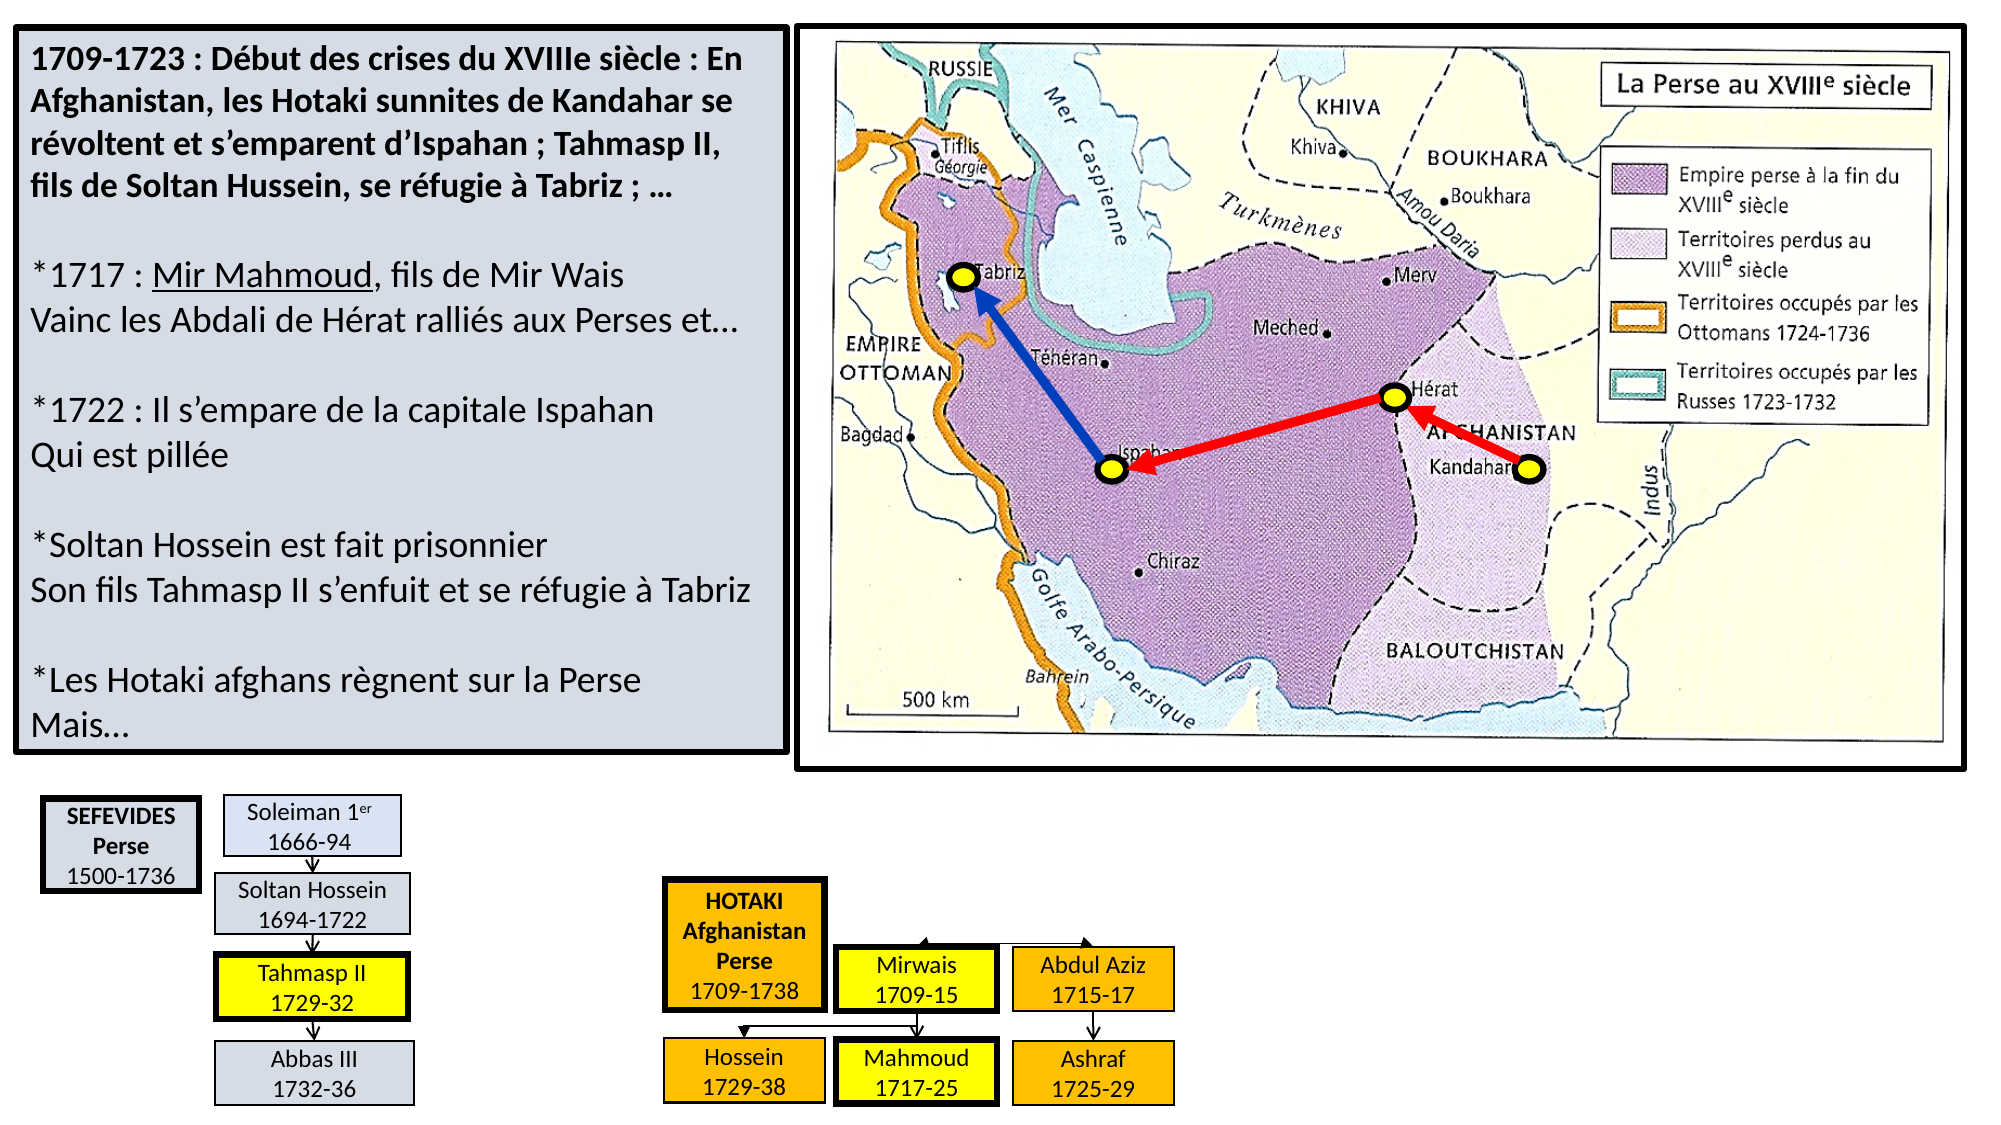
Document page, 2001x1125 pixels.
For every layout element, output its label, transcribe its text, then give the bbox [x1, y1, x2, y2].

text_box Soleiman 1er 1666-94 [223, 794, 402, 857]
text_box Abbas III 1732-36 [214, 1040, 415, 1106]
text_box Mahmoud 1717-25 [845, 1038, 998, 1105]
text_box SEFEVIDES Perse 1500-1736 [42, 798, 200, 892]
text_box Tahmasp II 1729-32 [215, 954, 409, 1020]
text_box Mirwais 1709-15 [845, 946, 998, 1012]
picture [799, 29, 1961, 767]
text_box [816, 938, 845, 1111]
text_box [973, 285, 1102, 461]
text_box Soltan Hossein 1694-1722 [214, 872, 411, 935]
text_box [1126, 397, 1381, 470]
text_box Ashraf 1725-29 [1012, 1040, 1175, 1106]
text_box Abdul Aziz 1715-17 [1012, 946, 1175, 1012]
text_box HOTAKI Afghanistan Perse 1709-1738 [664, 879, 826, 1011]
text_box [1404, 406, 1519, 461]
text_box 1709-1723 : Début des crises du XVIIIe siècle : En Afghanistan, les Hotaki sunnites de Kandahar se révoltent et s’emparent d’Ispahan ; Tahmasp II, fils de Soltan Hussein, se réfugie à Tabriz ; … *1717 : Mir Mahmoud, fils de Mir Wais Vainc les Abdali de Hérat ralliés aux Perses et… *1722 : Il s’empare de la capitale Ispahan Qui est pillée *Soltan Hossein est fait prisonnier Son fils Tahmasp II s’enfuit et se réfugie à Tabriz *Les Hotaki afghans règnent sur la Perse Mais… [15, 27, 787, 753]
text_box Hossein 1729-38 [663, 1037, 816, 1104]
